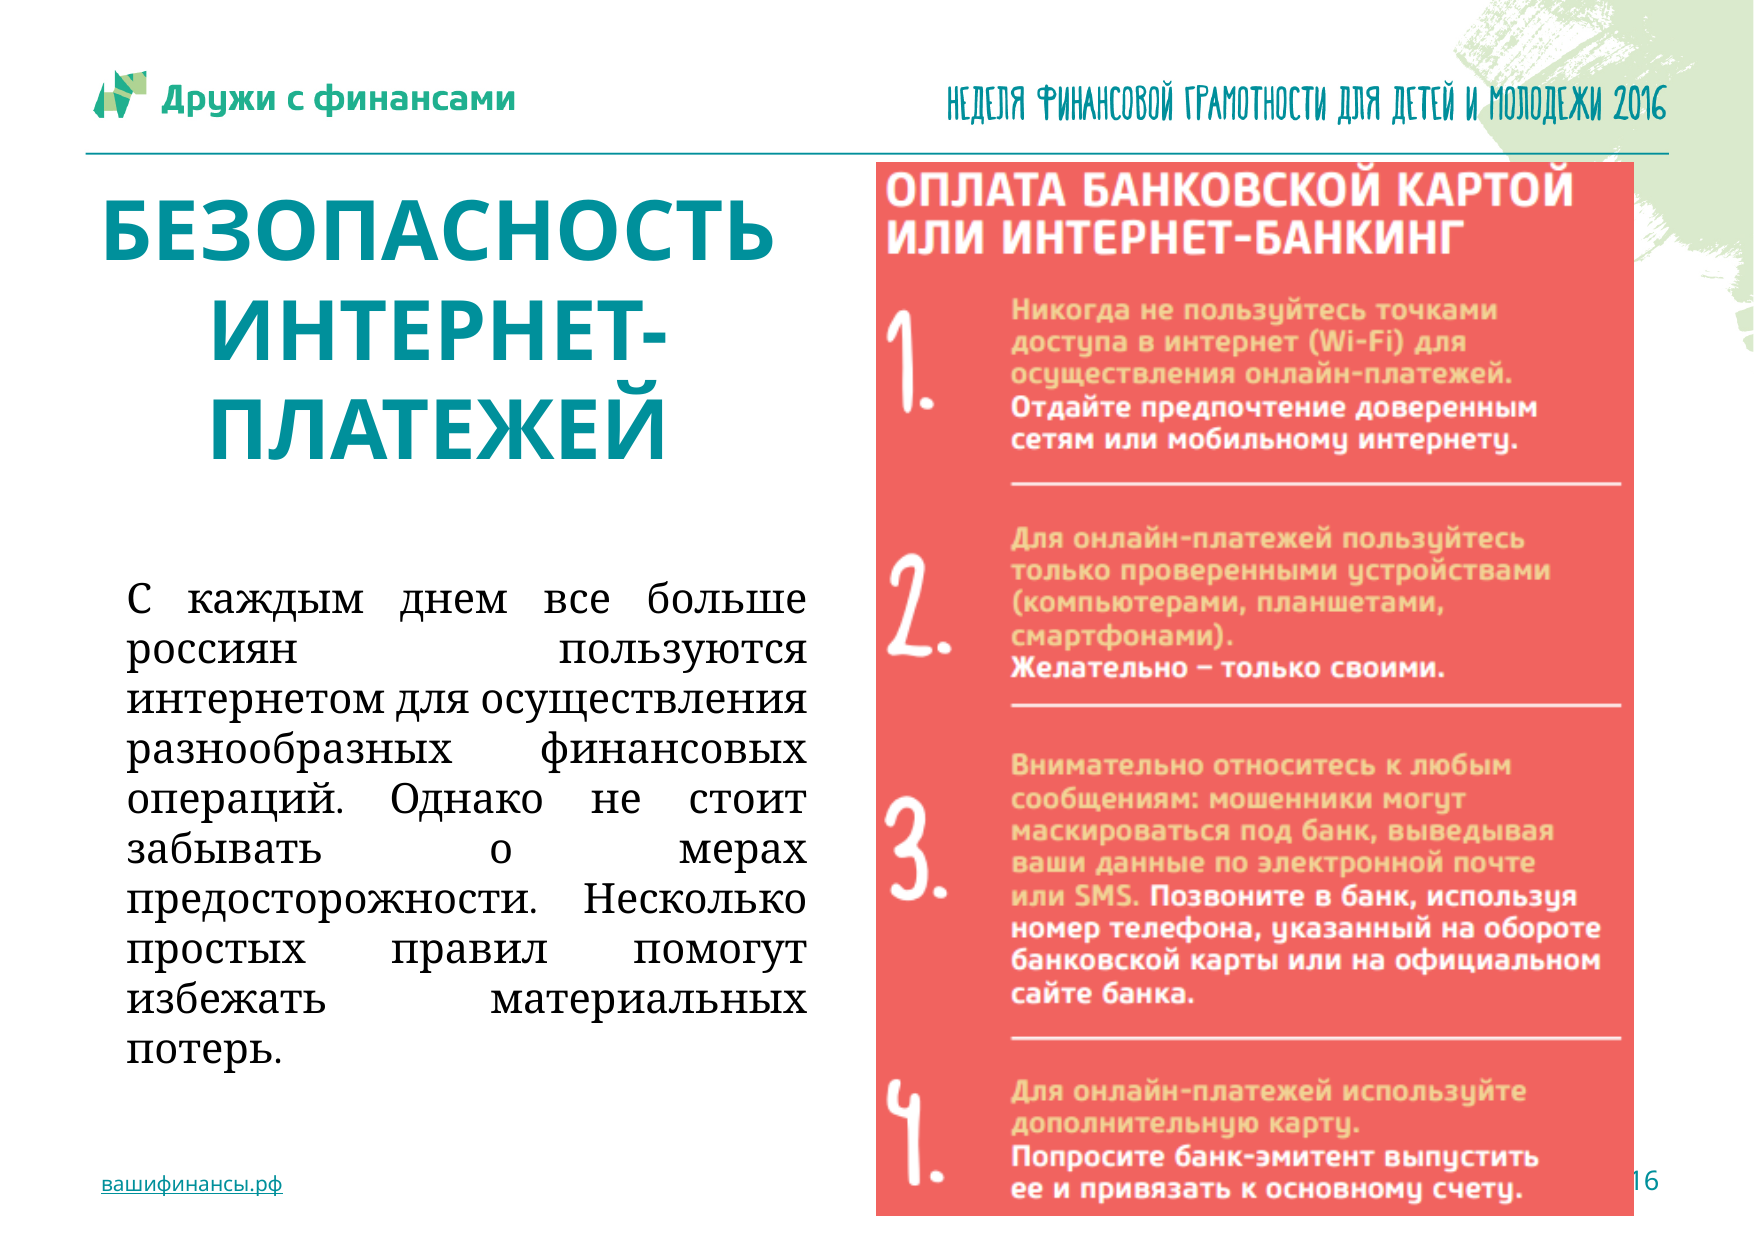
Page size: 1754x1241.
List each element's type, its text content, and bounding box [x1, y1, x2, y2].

slide_number 16 [1638, 1149, 1676, 1216]
text_box БЕЗОПАСНОСТЬ ИНТЕРНЕТ-ПЛАТЕЖЕЙ [0, 169, 870, 485]
text_box С каждым днем все больше россиян пользуются интернетом для осуществления разнообразных финансовых операций. Однако не стоит забывать о мерах предосторожности. Несколько простых правил помогут избежать материальных потерь. [111, 564, 823, 1080]
picture [0, 0, 1754, 1239]
